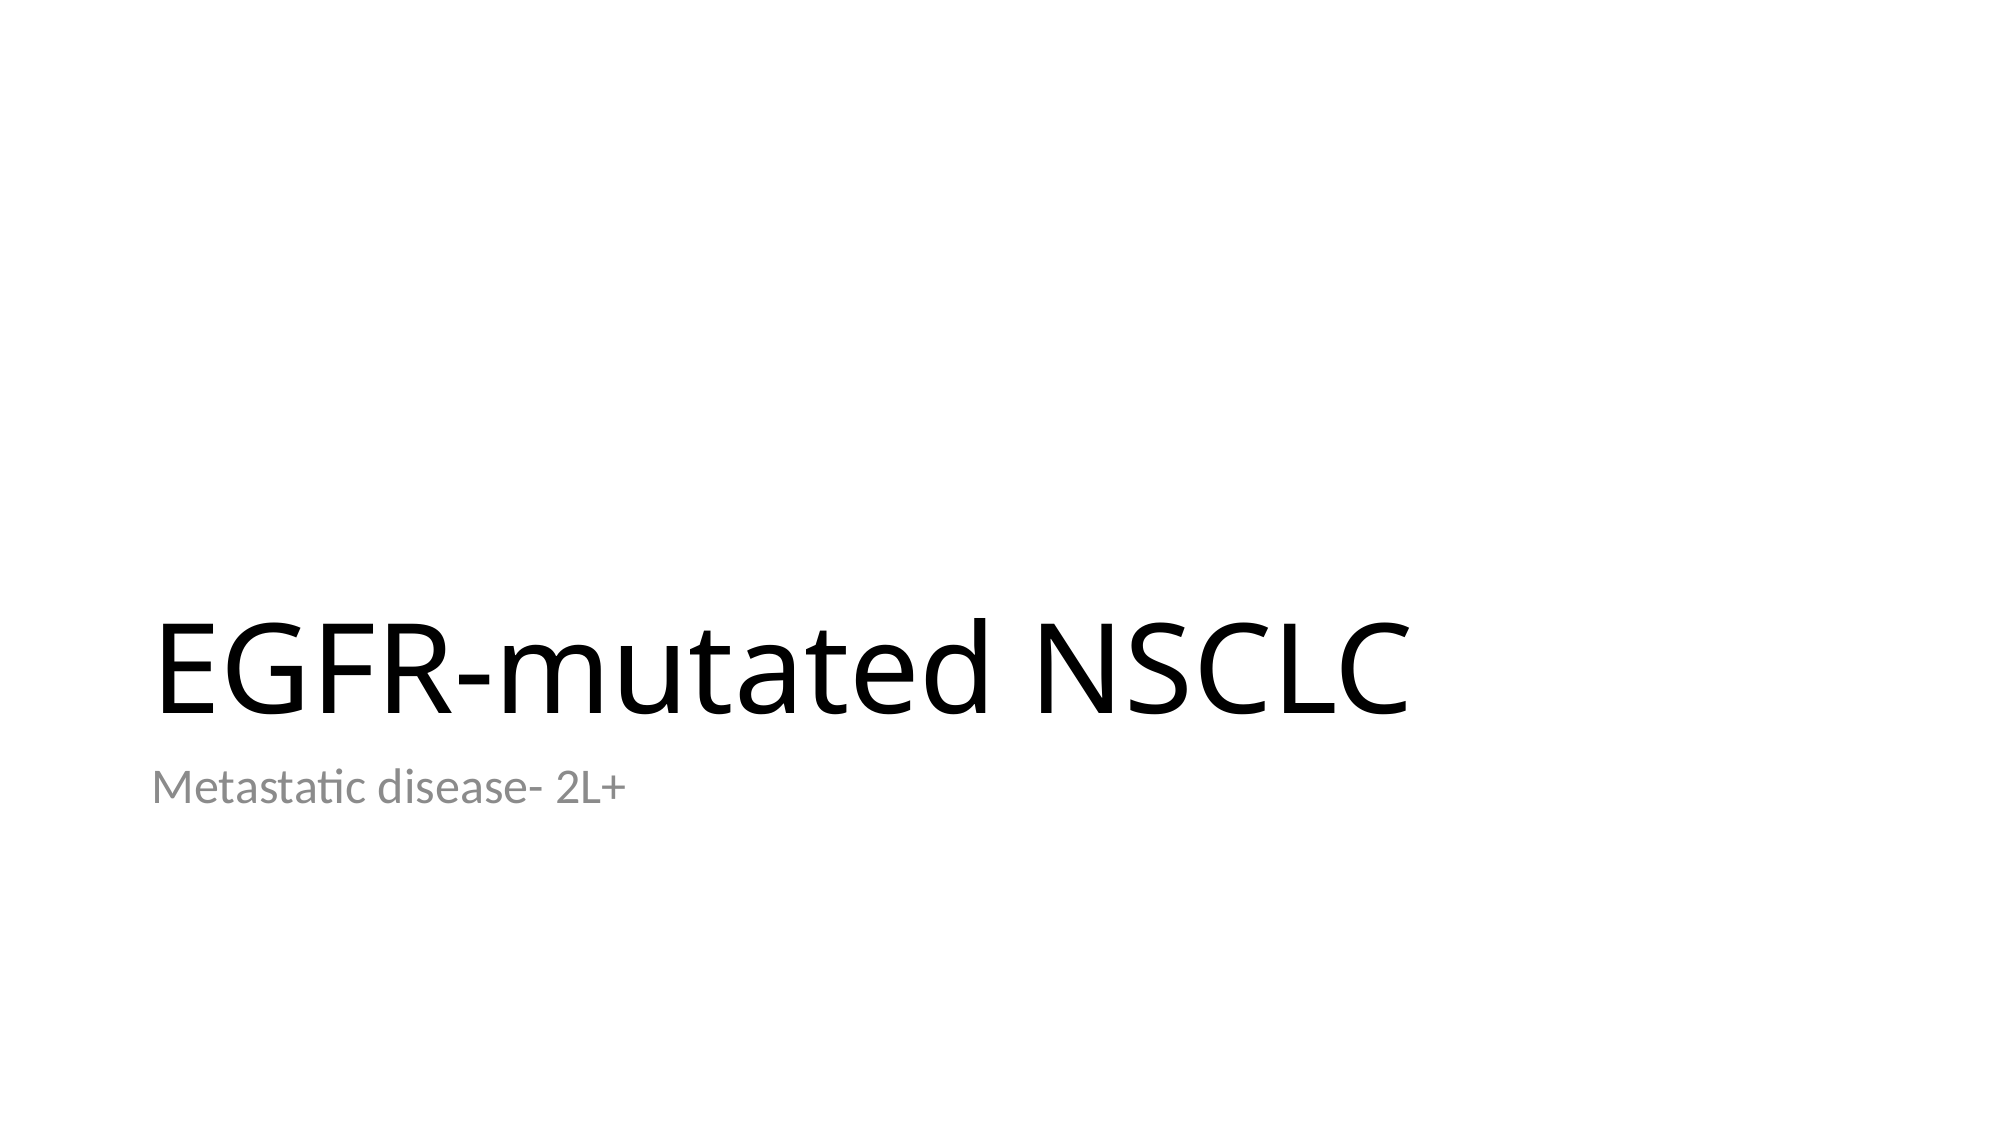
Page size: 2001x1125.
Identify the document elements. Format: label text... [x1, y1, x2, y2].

list Metastatic disease- 2L+ [136, 752, 1862, 999]
title EGFR-mutated NSCLC [136, 280, 1862, 749]
